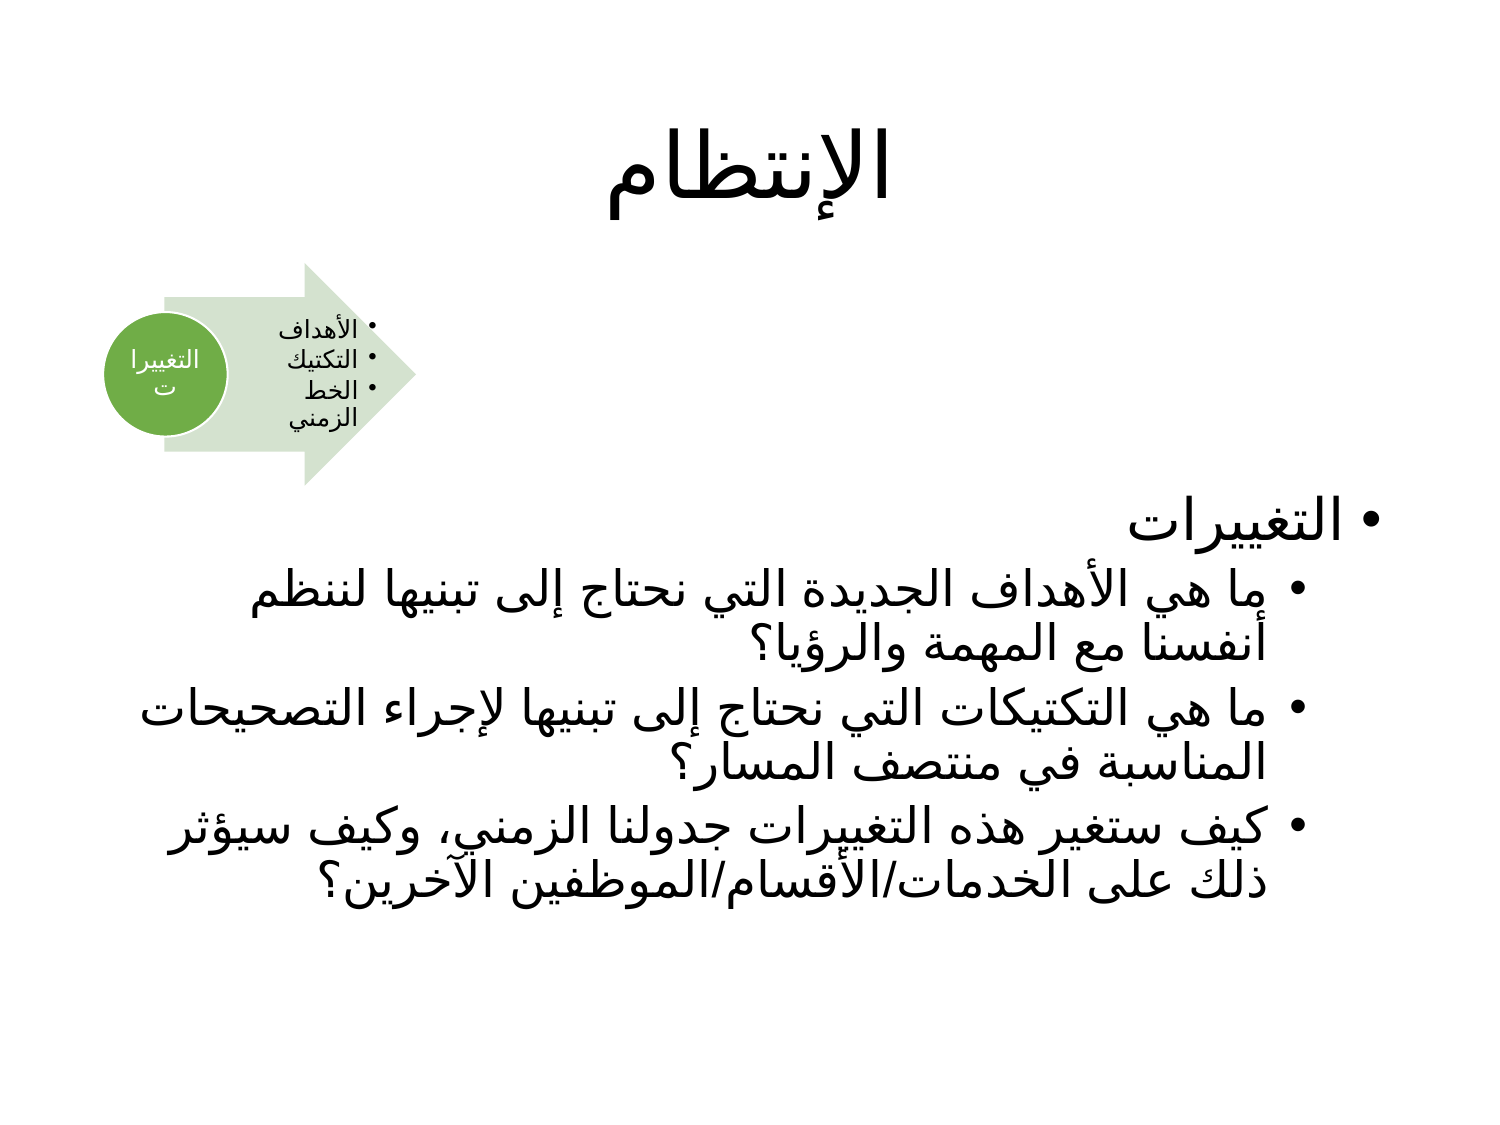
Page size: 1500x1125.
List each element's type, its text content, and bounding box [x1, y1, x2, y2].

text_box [103, 312, 228, 437]
title الإنتظام [103, 59, 1397, 278]
list التغييرات ما هي الأهداف الجديدة التي نحتاج إلى تبنيها لننظم أنفسنا مع المهمة والرؤيا؟ ما هي التكتيكات التي نحتاج إلى تبنيها لإجراء التصحيحات المناسبة في منتصف المسار؟ كيف ستغير هذه التغييرات جدولنا الزمني، وكيف سيؤثر ذلك على الخدمات/الأقسام/الموظفين الآخرين؟ [103, 482, 1397, 1014]
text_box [165, 265, 415, 484]
